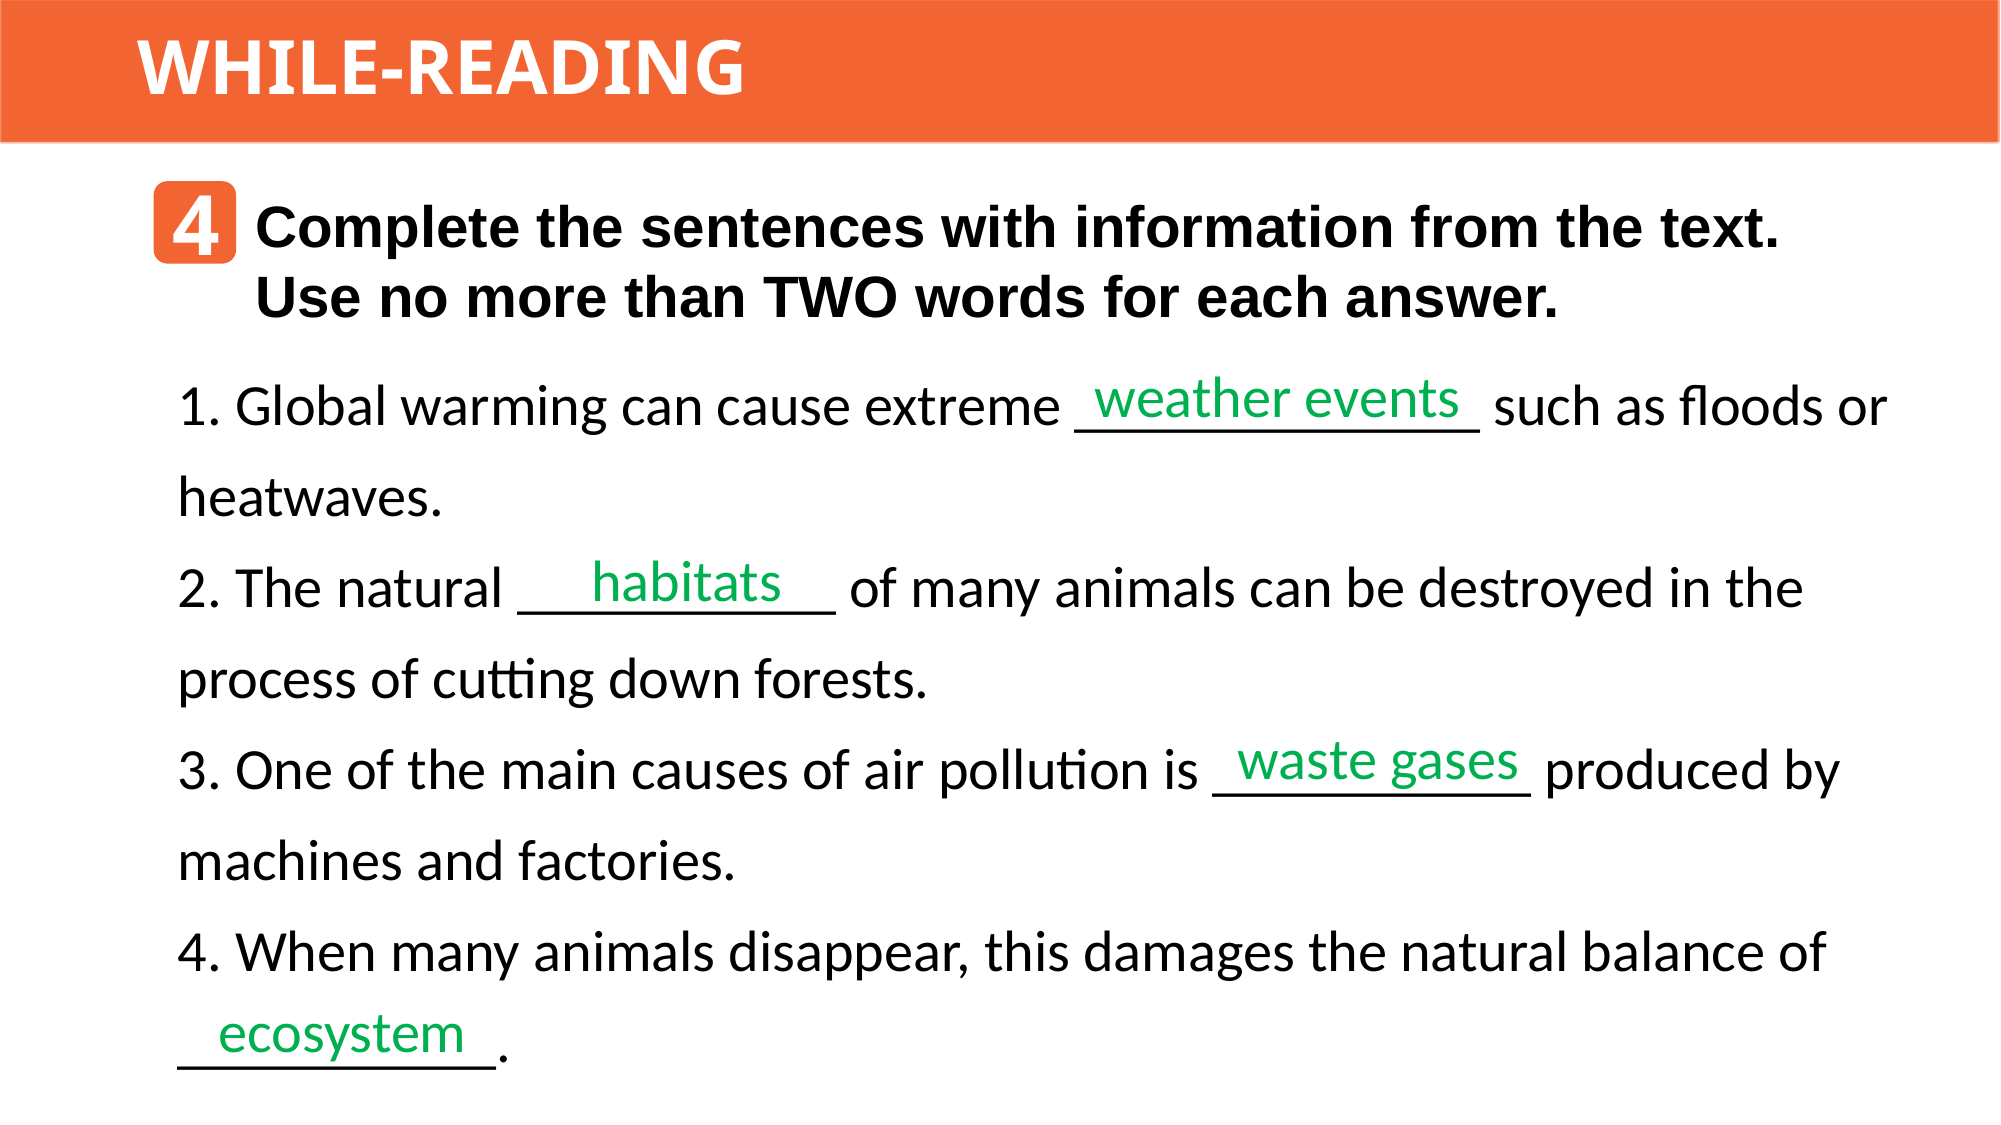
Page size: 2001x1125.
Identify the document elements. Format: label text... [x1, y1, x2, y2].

picture [0, 0, 2000, 144]
text_box weather events [1080, 351, 1680, 437]
text_box waste gases [1222, 714, 1649, 799]
text_box [152, 184, 157, 261]
text_box habitats [576, 535, 847, 621]
text_box ecosystem [203, 986, 557, 1072]
text_box 1. Global warming can cause extreme ______________ such as floods or heatwaves. 2. The natural ___________ of many animals can be destroyed in the process of cutting down forests. 3. One of the main causes of air pollution is ___________ produced by machines and factories. 4. When many animals disappear, this damages the natural balance of ___________. [162, 338, 1912, 1082]
text_box [232, 183, 238, 261]
text_box Complete the sentences with information from the text. Use no more than TWO words for each answer. [240, 182, 1834, 337]
text_box 4 [157, 164, 232, 280]
